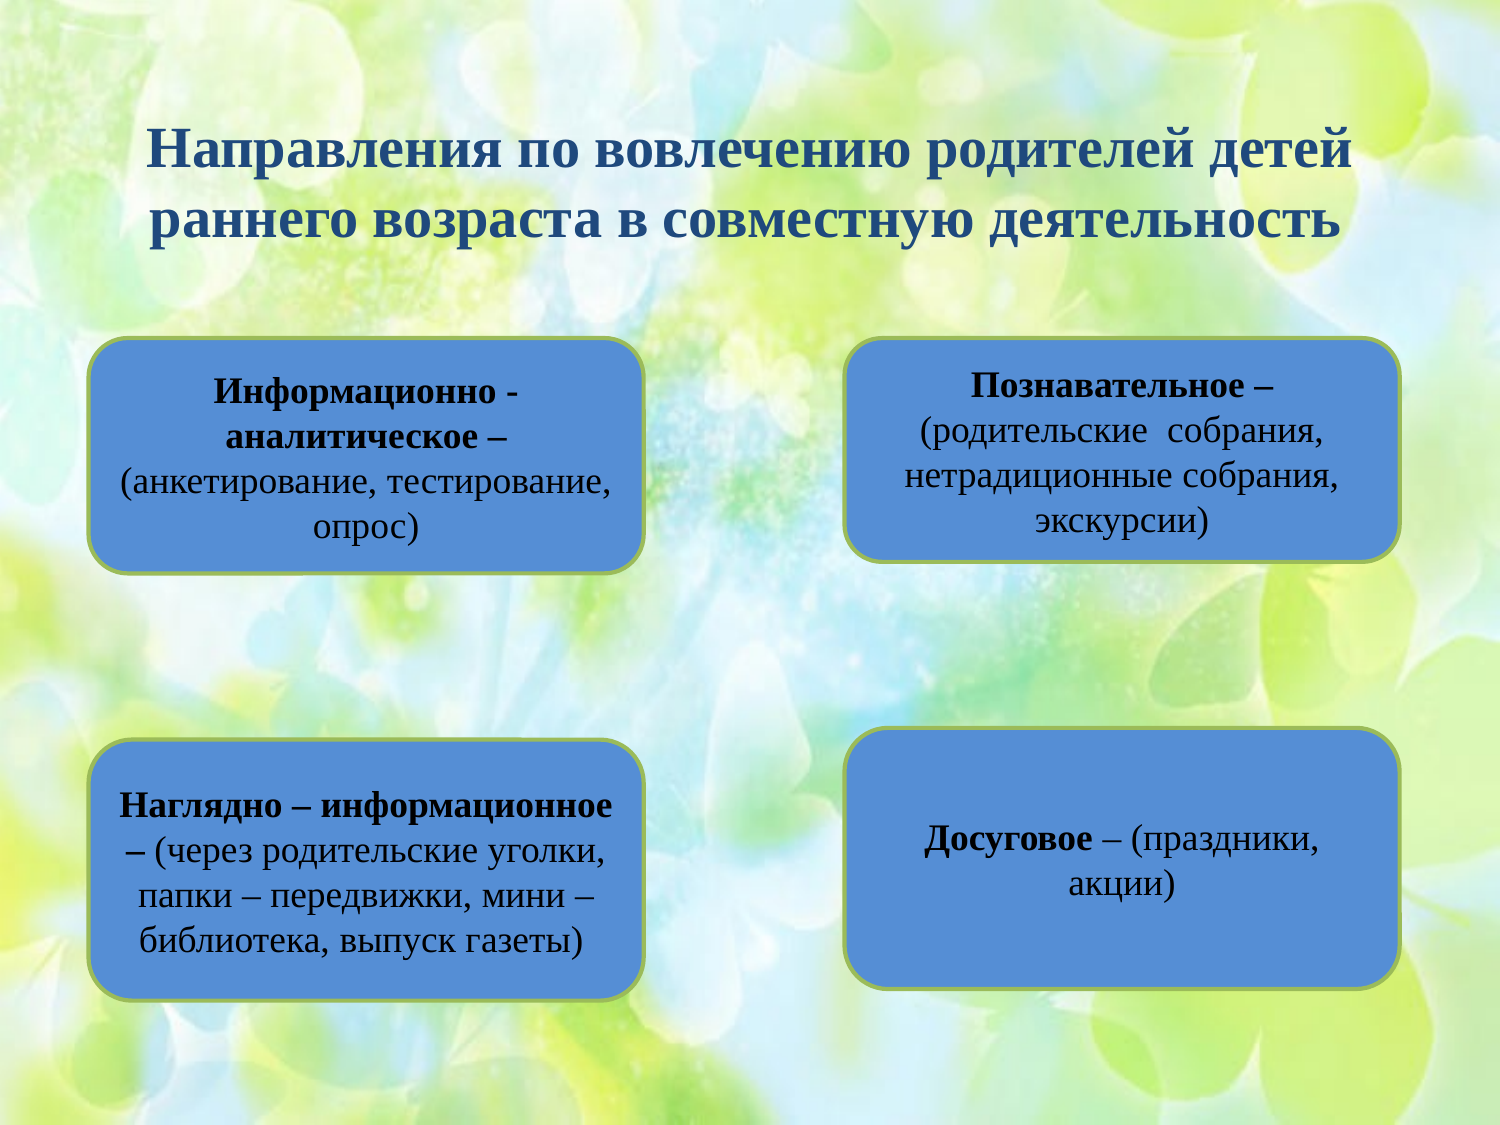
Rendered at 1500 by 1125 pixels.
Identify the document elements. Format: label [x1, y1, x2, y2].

list [0, 0, 1500, 1125]
